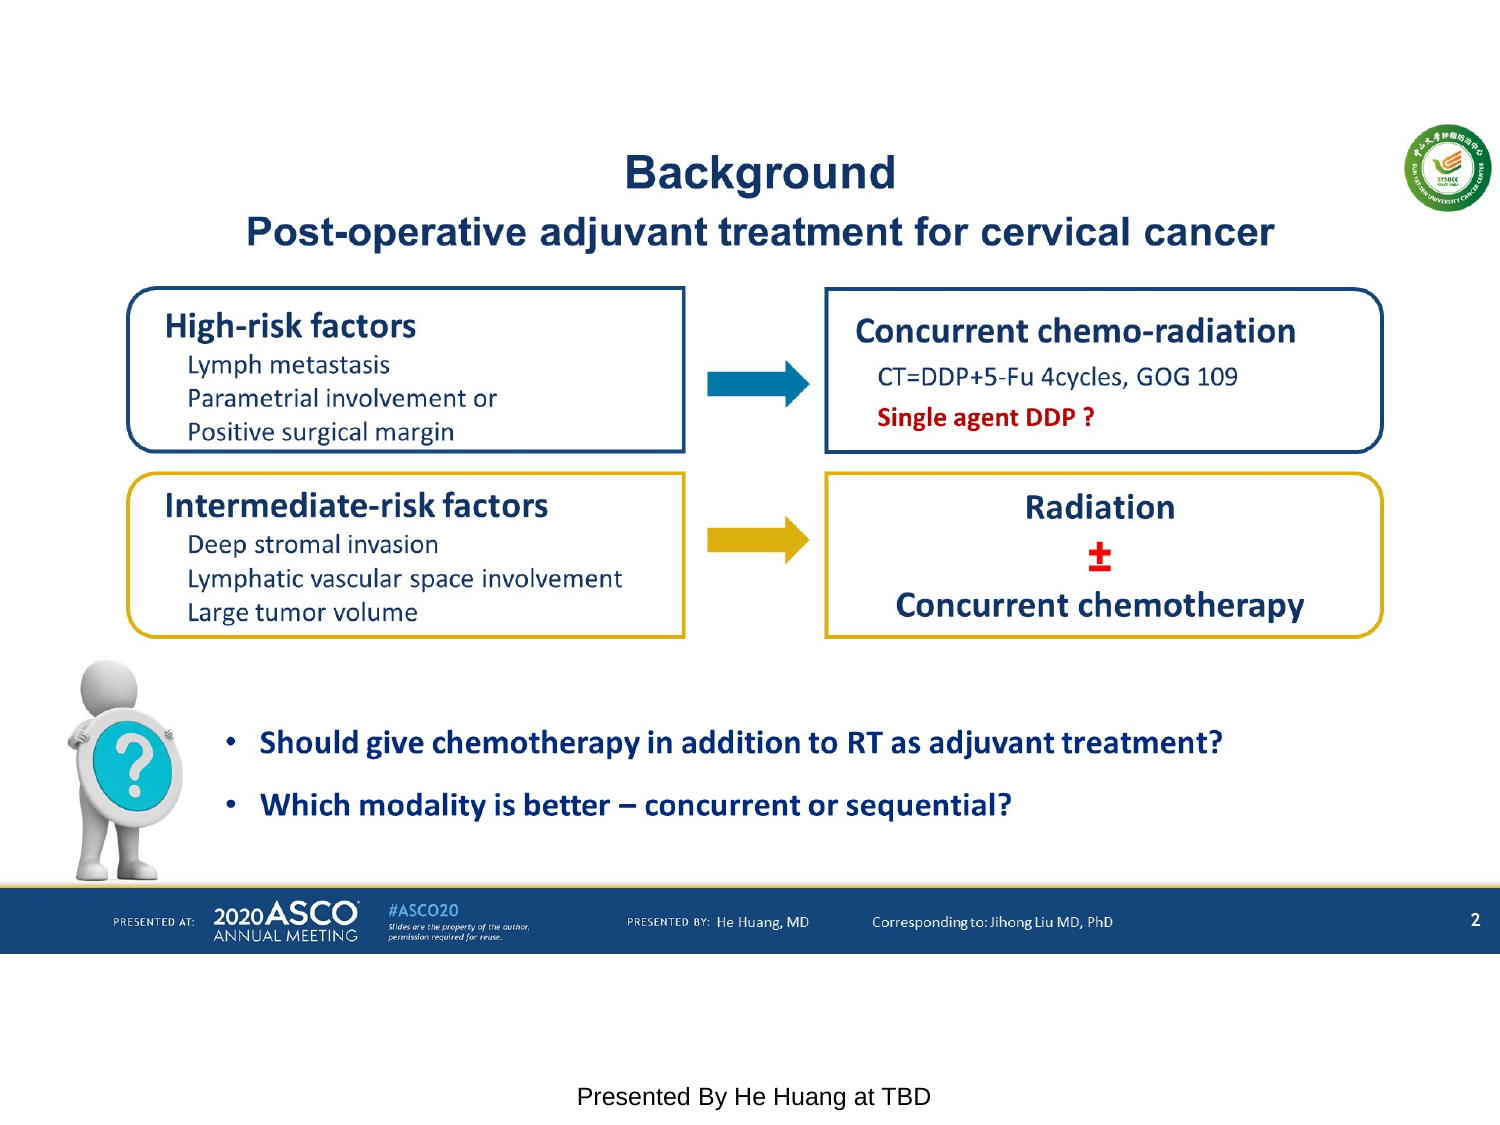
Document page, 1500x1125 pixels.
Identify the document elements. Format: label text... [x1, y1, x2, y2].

text_box Presented By He Huang at TBD [29, 1062, 1480, 1125]
picture [0, 109, 1500, 955]
